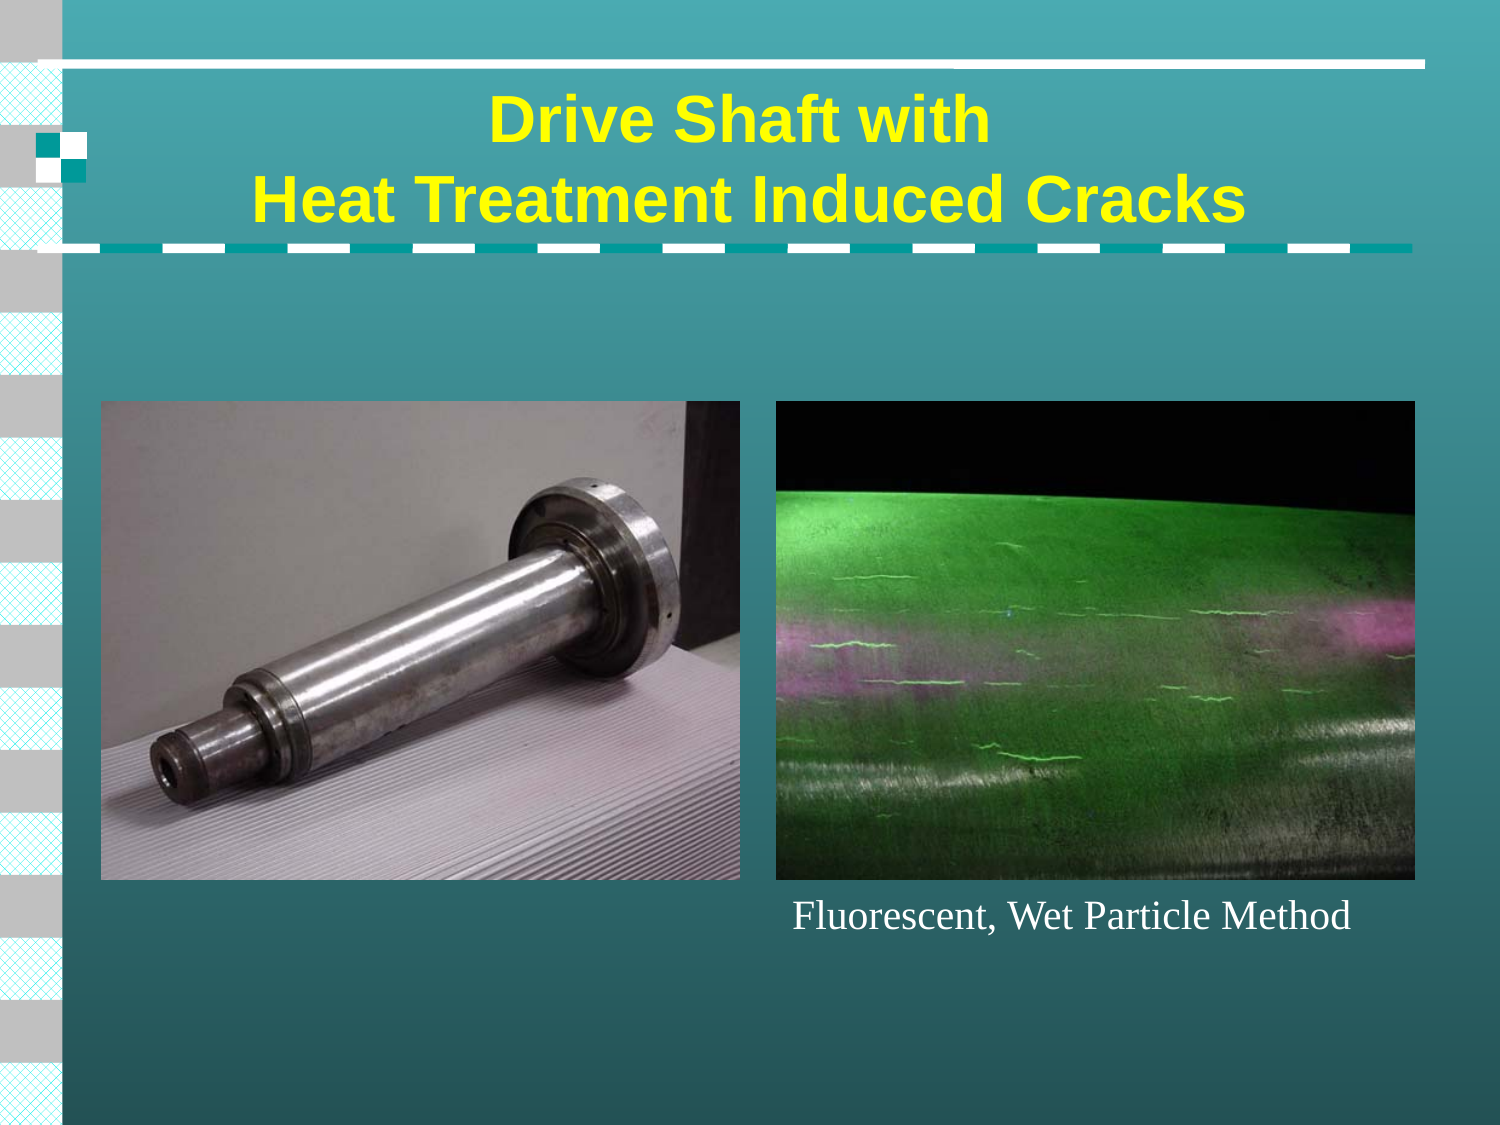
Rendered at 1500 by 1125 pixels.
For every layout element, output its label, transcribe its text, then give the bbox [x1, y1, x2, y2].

title Drive Shaft with Heat Treatment Induced Cracks [112, 87, 1388, 225]
list [112, 337, 1388, 1013]
picture [776, 401, 1415, 880]
picture [101, 401, 740, 880]
text_box Fluorescent, Wet Particle Method [777, 880, 1377, 946]
